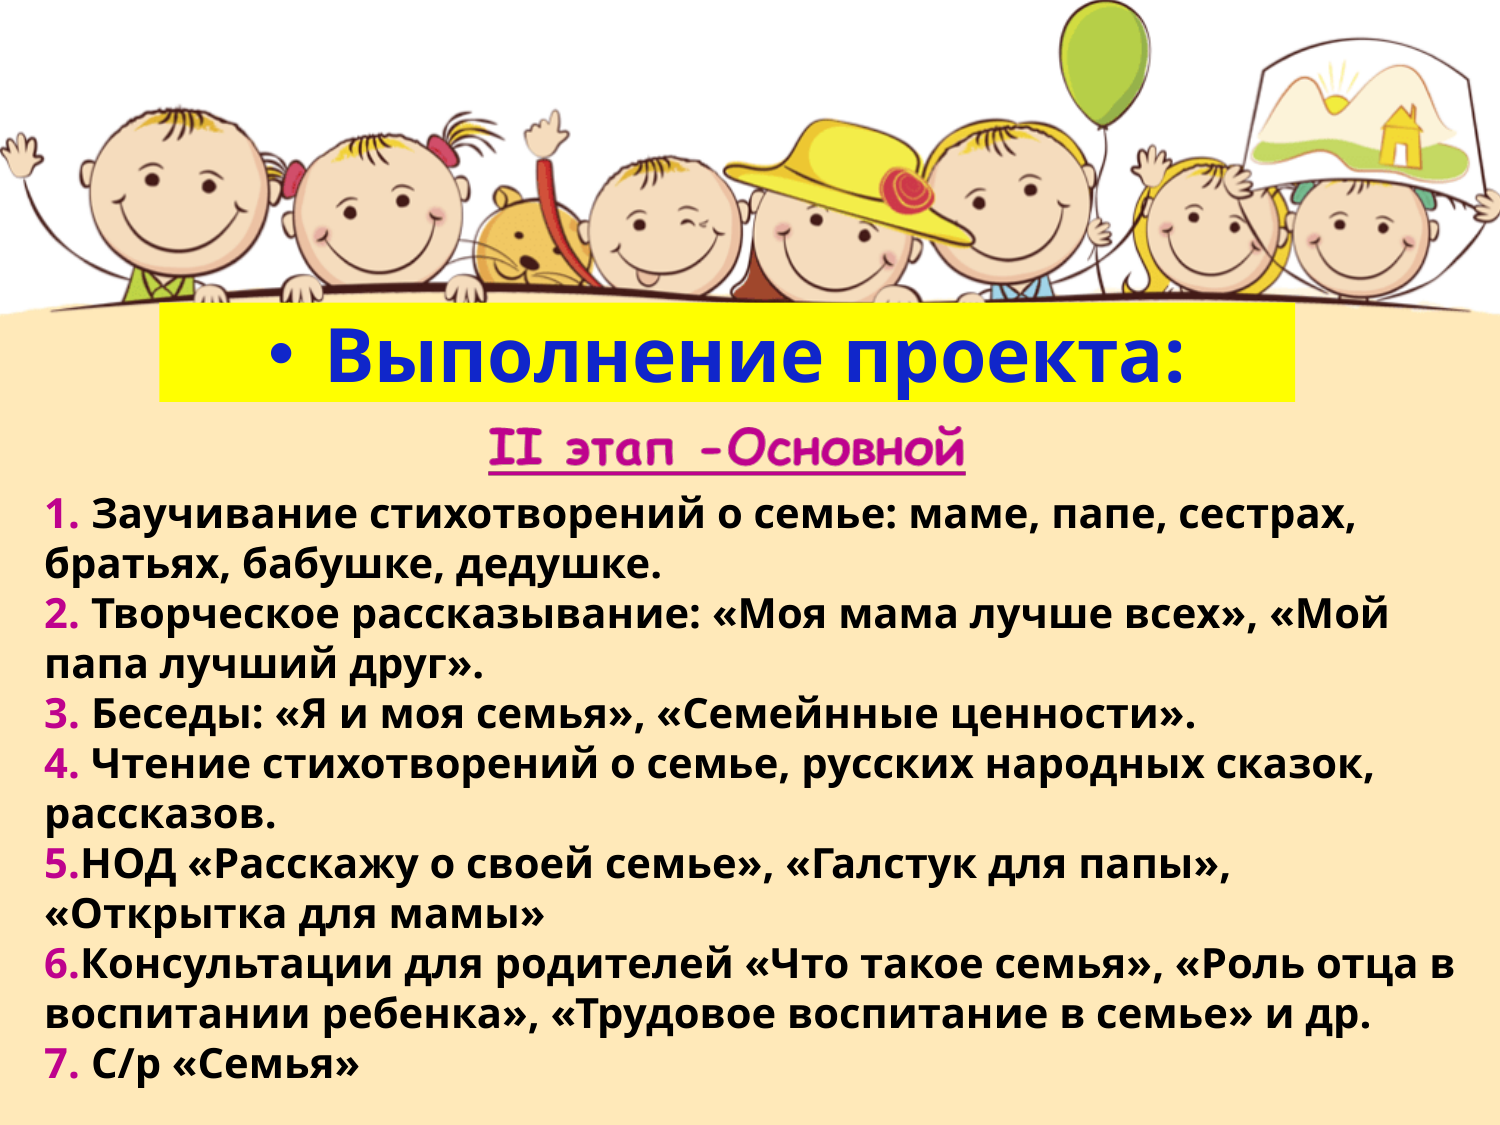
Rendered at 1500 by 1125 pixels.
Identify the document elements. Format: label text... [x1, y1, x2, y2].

text_box 1. Заучивание стихотворений о семье: маме, папе, сестрах, братьях, бабушке, дедушке. 2. Творческое рассказывание: «Моя мама лучше всех», «Мой папа лучший друг». 3. Беседы: «Я и моя семья», «Семейнные ценности». 4. Чтение стихотворений о семье, русских народных сказок, рассказов. 5.НОД «Расскажу о своей семье», «Галстук для папы», «Открытка для мамы» 6.Консультации для родителей «Что такое семья», «Роль отца в воспитании ребенка», «Трудовое воспитание в семье» и др. 7. С/р «Семья» [29, 479, 1500, 1095]
picture [0, 0, 1500, 1125]
list Выполнение проекта: [157, 301, 1297, 400]
